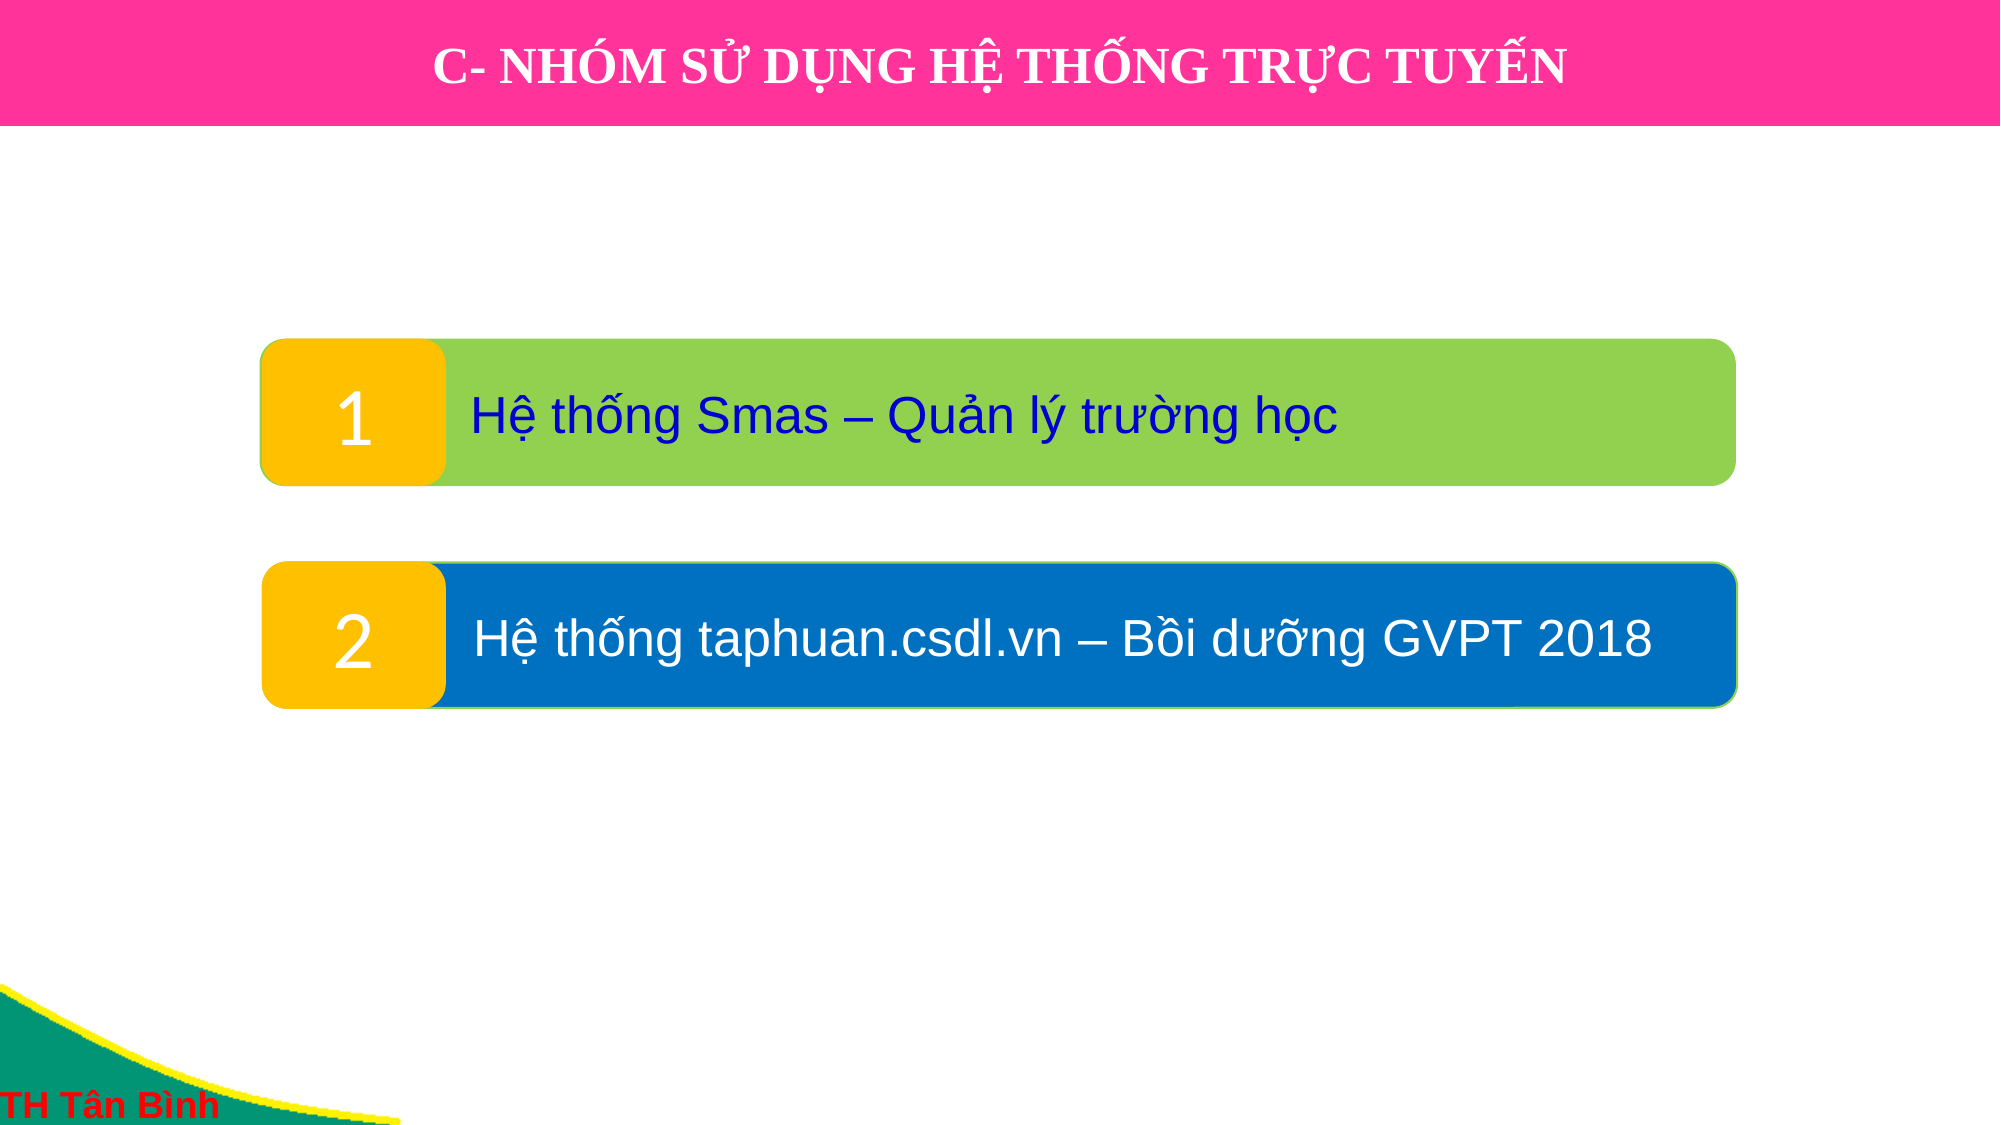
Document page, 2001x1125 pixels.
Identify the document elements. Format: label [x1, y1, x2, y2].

text_box [0, 0, 2000, 1125]
